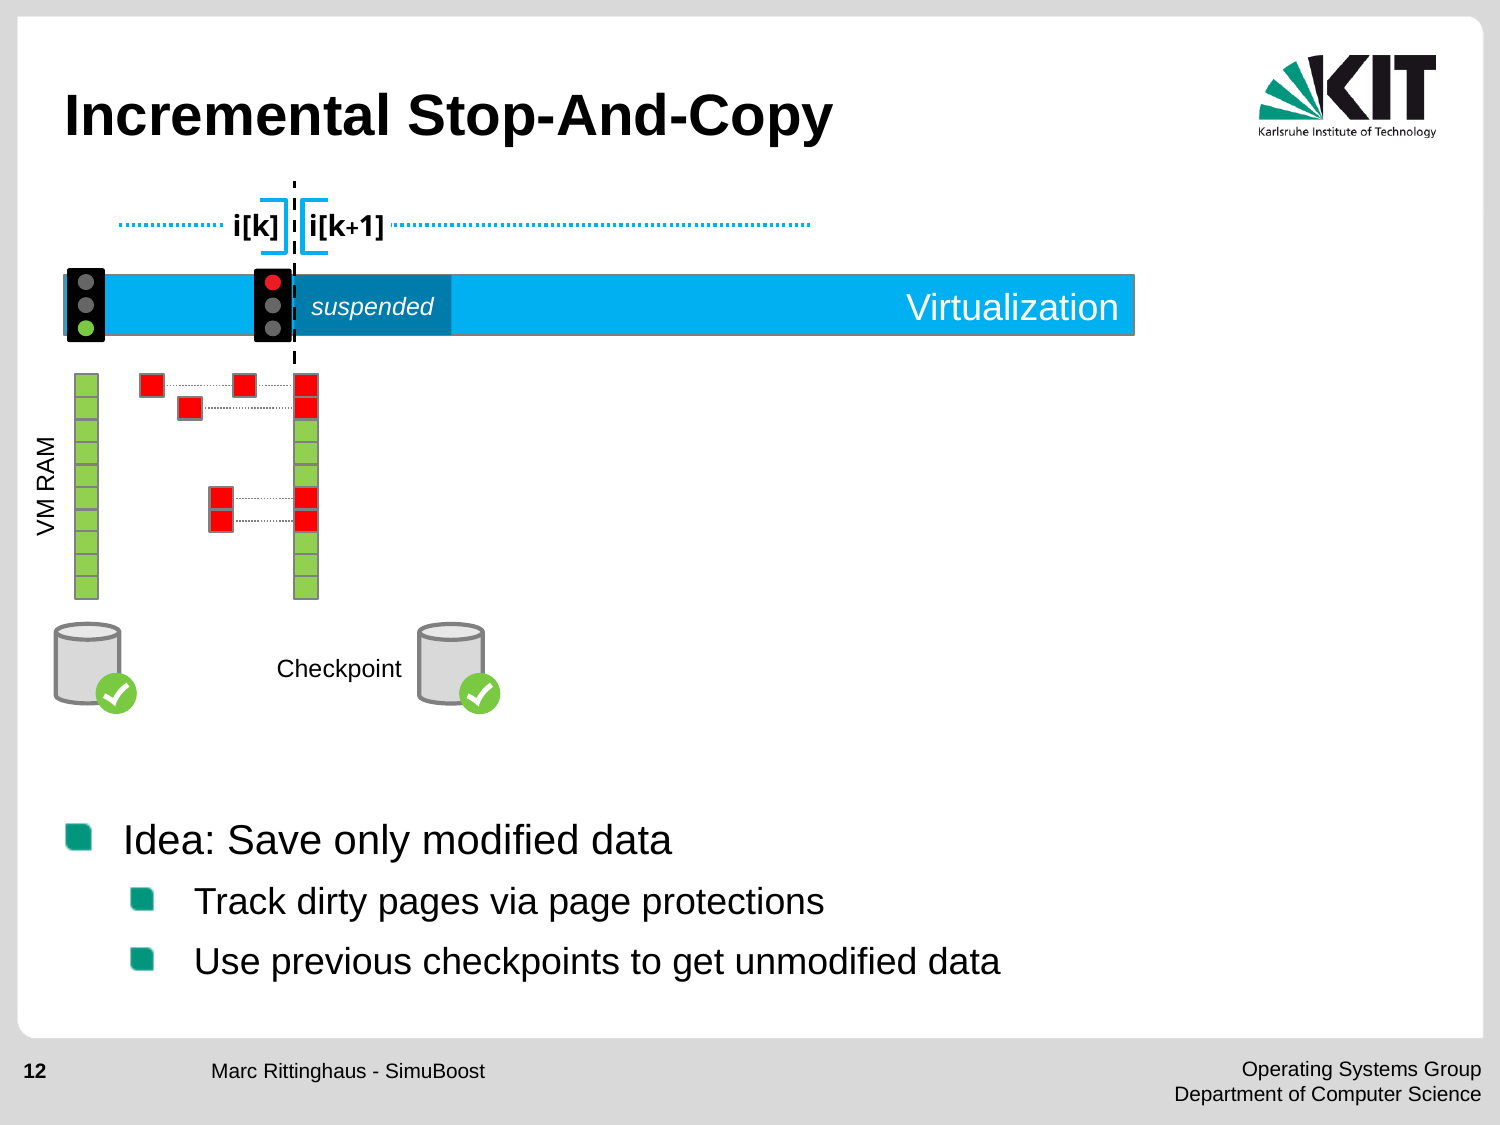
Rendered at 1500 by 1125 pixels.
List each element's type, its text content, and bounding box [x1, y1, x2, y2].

text_box [292, 507, 320, 534]
picture [0, 0, 1500, 1125]
text_box [73, 529, 100, 552]
text_box [292, 440, 320, 462]
text_box [815, 273, 1136, 337]
text_box [73, 372, 100, 395]
text_box [73, 574, 100, 601]
text_box Checkpoint [259, 644, 420, 690]
text_box [176, 395, 204, 422]
text_box [292, 422, 320, 440]
text_box [292, 462, 320, 485]
text_box [73, 395, 100, 417]
text_box [73, 462, 100, 485]
text_box [292, 574, 320, 601]
footer Marc Rittinghaus - SimuBoost [211, 1056, 957, 1117]
text_box [207, 485, 235, 507]
text_box VM RAM [21, 374, 67, 600]
text_box [138, 372, 166, 399]
title Incremental Stop-And-Copy [63, 54, 1199, 148]
text_box [207, 507, 235, 534]
text_box [417, 621, 485, 706]
text_box [292, 372, 320, 395]
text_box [55, 623, 141, 718]
text_box [292, 534, 320, 552]
text_box [292, 485, 320, 507]
text_box [231, 372, 258, 384]
text_box [73, 440, 100, 462]
text_box [231, 393, 258, 399]
text_box [292, 552, 320, 574]
text_box [292, 395, 320, 422]
text_box [73, 552, 100, 574]
text_box [73, 507, 100, 529]
text_box [73, 485, 100, 507]
text_box [73, 417, 100, 440]
list Idea: Save only modified data Track dirty pages via page protections Use previous checkpoints to get unmodified data [64, 812, 1436, 1013]
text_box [85, 180, 811, 364]
